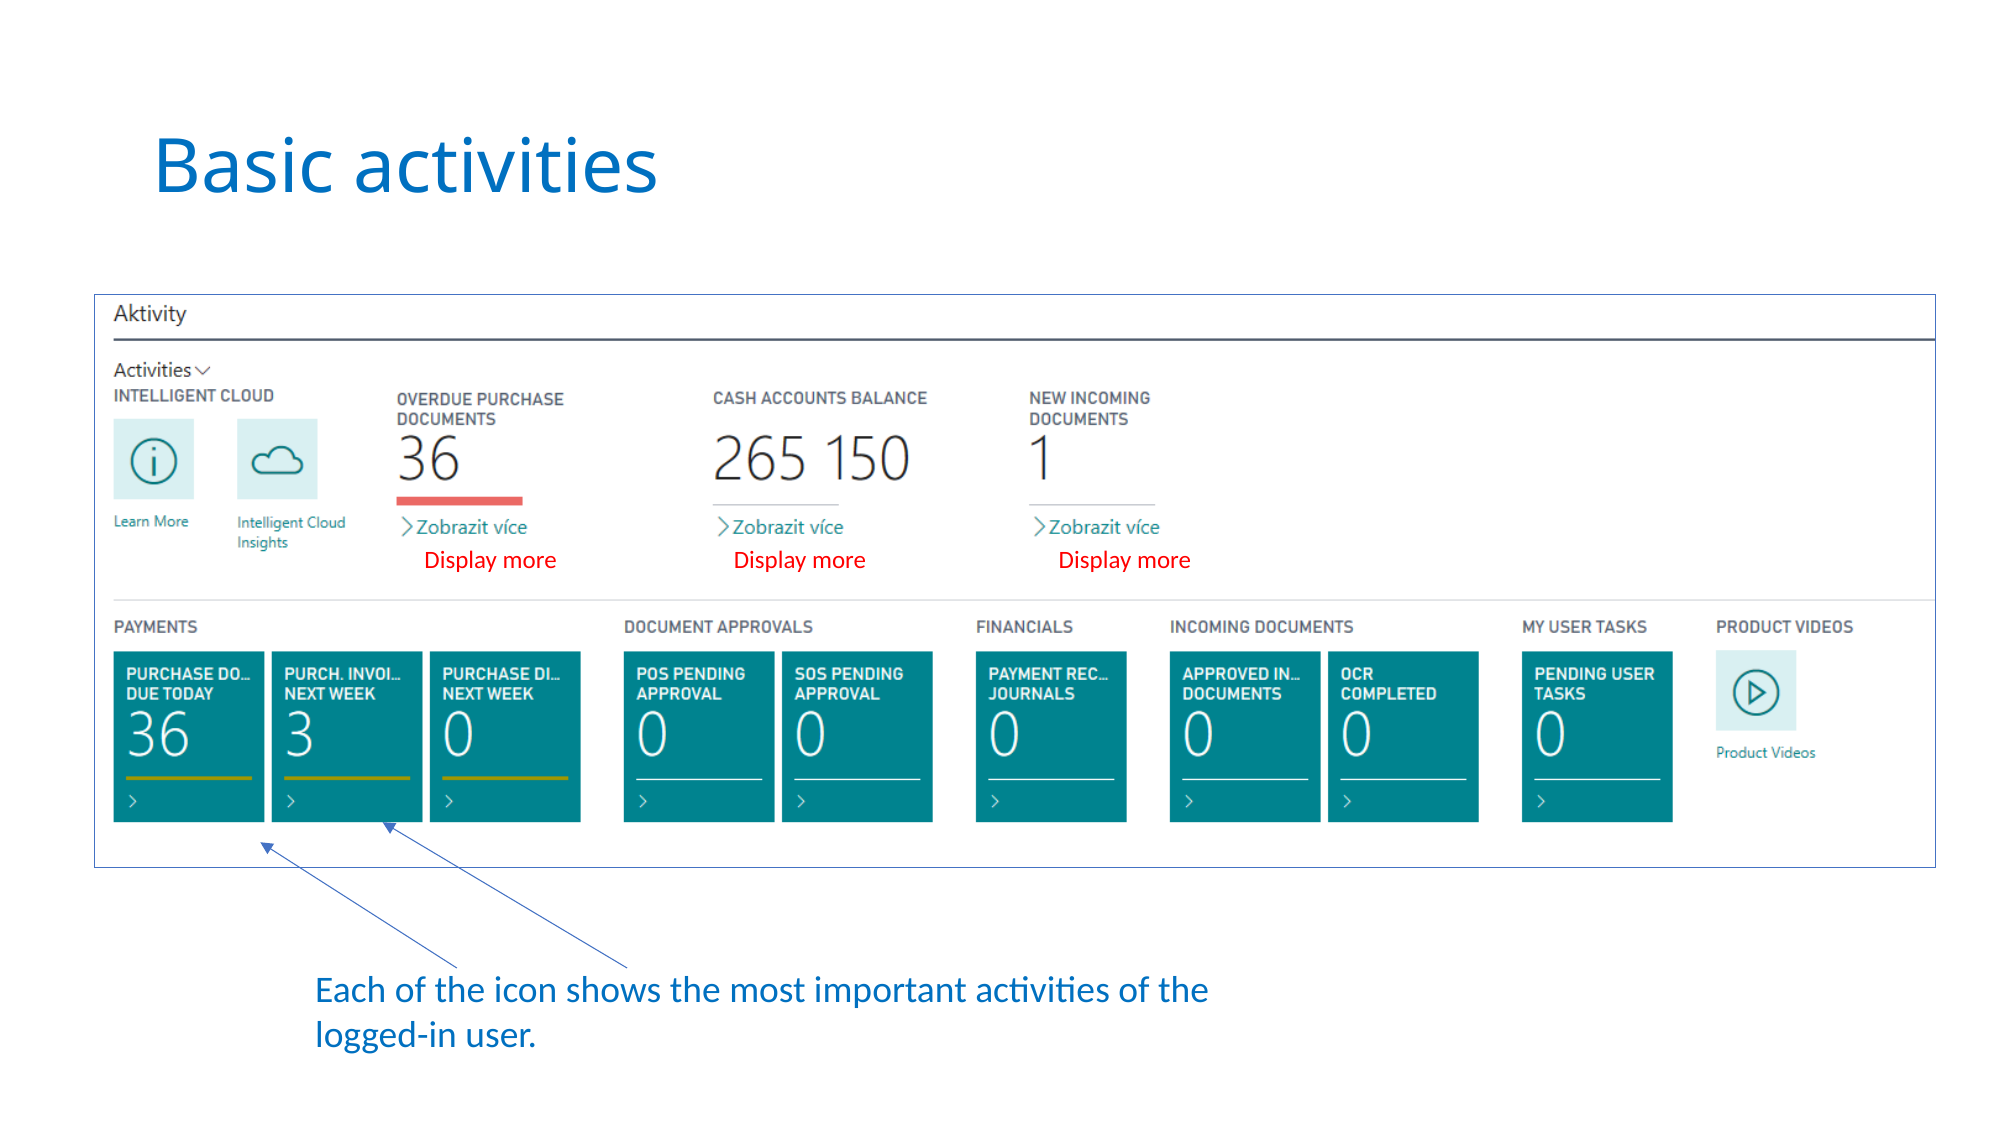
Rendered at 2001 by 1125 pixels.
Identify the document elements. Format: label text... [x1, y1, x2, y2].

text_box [382, 822, 628, 968]
title Basic activities [137, 59, 1863, 278]
picture [94, 294, 1936, 868]
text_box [260, 842, 457, 968]
text_box Each of the icon shows the most important activities of the logged-in user. [300, 957, 1301, 1063]
